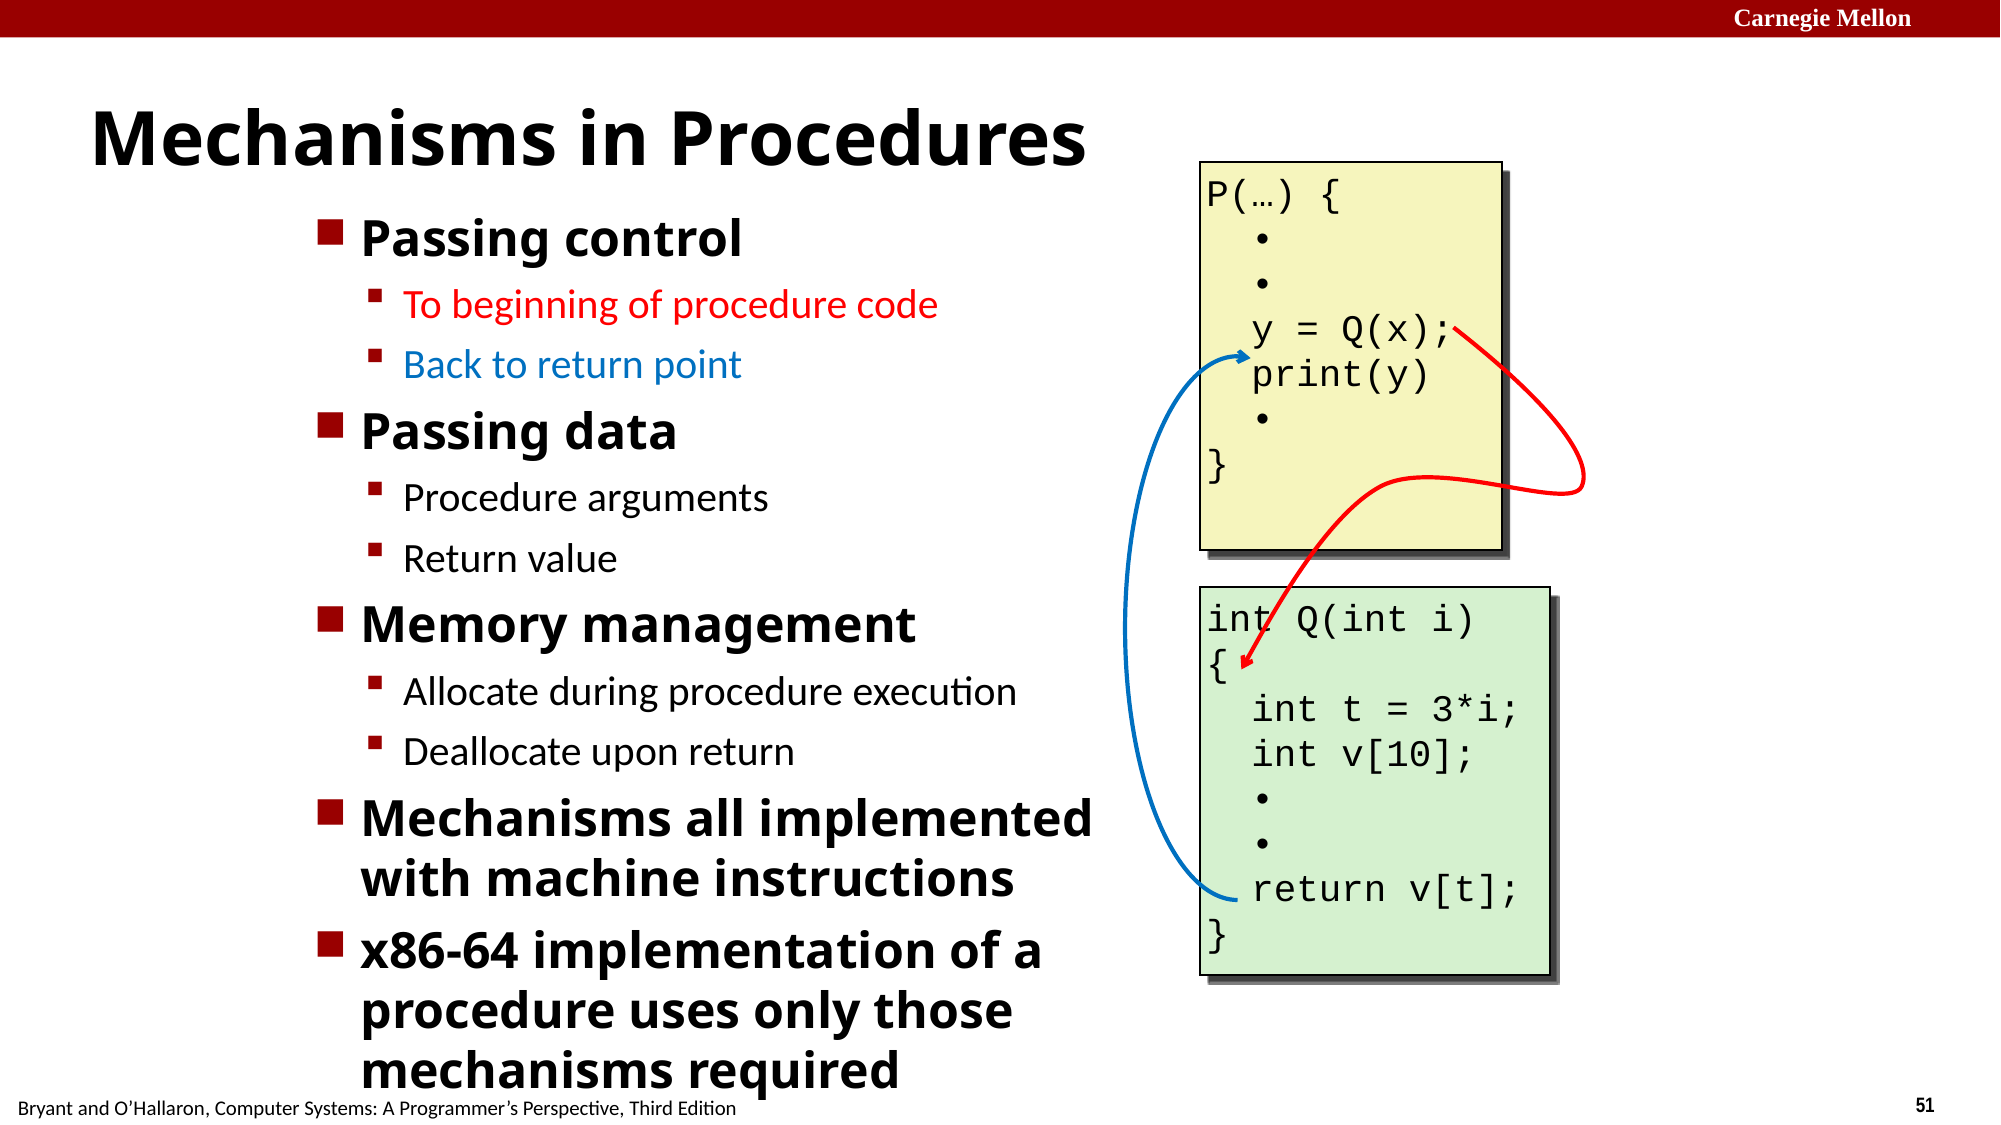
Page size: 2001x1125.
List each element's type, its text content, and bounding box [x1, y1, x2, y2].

list Passing control To beginning of procedure code Back to return point Passing data Procedure arguments Return value Memory management Allocate during procedure execution Deallocate upon return Mechanisms all implemented with machine instructions x86-64 implementation of a procedure uses only those mechanisms required [312, 199, 1176, 1092]
title Mechanisms in Procedures [83, 41, 1917, 230]
text_box P(…) { • • y = Q(x); print(y) • } [1200, 162, 1503, 550]
text_box [1124, 349, 1251, 901]
text_box [1241, 327, 1584, 670]
text_box int Q(int i) { int t = 3*i; int v[10]; • • return v[t]; } [1200, 587, 1550, 975]
